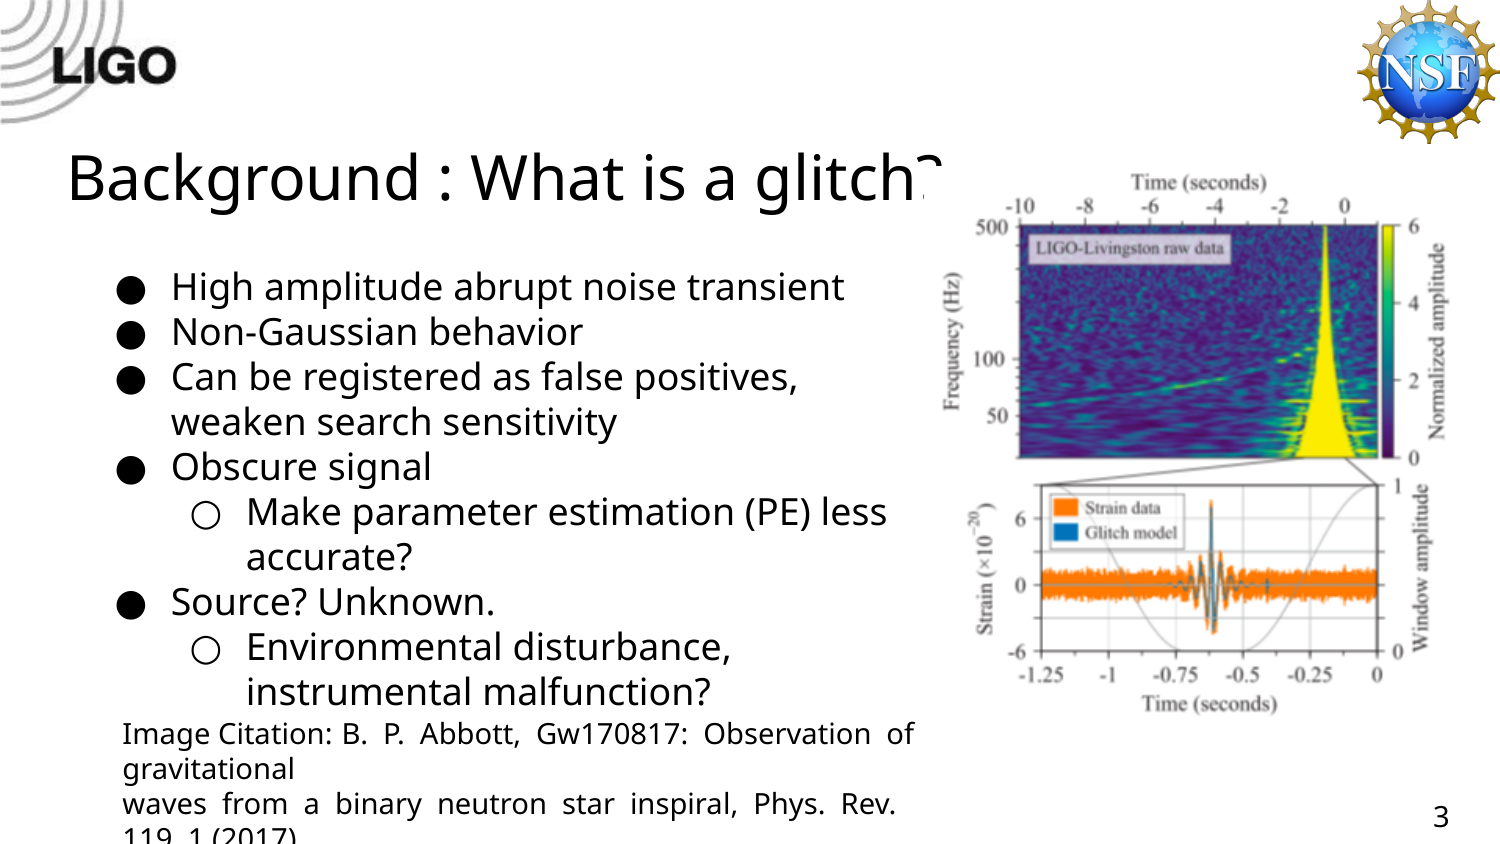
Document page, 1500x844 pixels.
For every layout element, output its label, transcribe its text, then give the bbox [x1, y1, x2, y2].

picture [0, 0, 182, 125]
picture [924, 166, 1490, 729]
text_box Image Citation: B. P. Abbott, Gw170817: Observation of gravitational waves from a binary neutron star inspiral, Phys. Rev. 119, 1 (2017). [107, 695, 1052, 790]
picture [1356, 0, 1500, 145]
text_box High amplitude abrupt noise transient Non-Gaussian behavior Can be registered as false positives, weaken search sensitivity Obscure signal Make parameter estimation (PE) less accurate? Source? Unknown. Environmental disturbance, instrumental malfunction? [80, 248, 919, 689]
title Background : What is a glitch? [51, 123, 1449, 217]
text_box 3 [1418, 783, 1480, 821]
